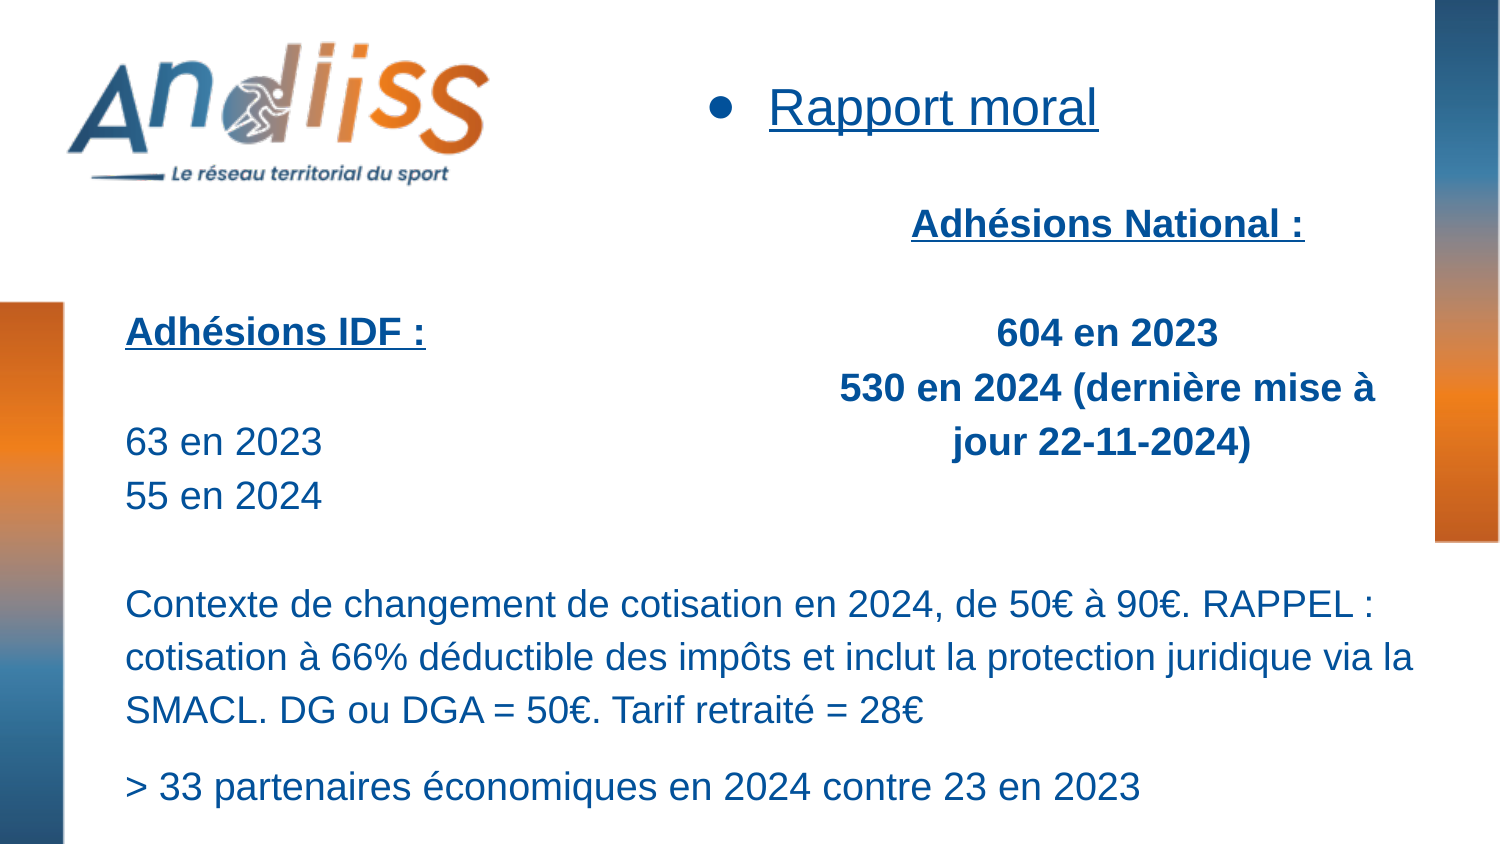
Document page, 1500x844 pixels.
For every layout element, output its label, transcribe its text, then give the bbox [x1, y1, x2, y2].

text_box > 33 partenaires économiques en 2024 contre 23 en 2023 [109, 738, 1360, 823]
text_box Rapport moral [678, 0, 1278, 250]
picture [0, 301, 65, 844]
text_box Adhésions National : 604 en 2023 530 en 2024 (dernière mise à jour 22-11-2024) [802, 175, 1413, 588]
text_box Adhésions IDF : 63 en 2023 55 en 2024 Contexte de changement de cotisation en 2024, de 50€ à 90€. RAPPEL : cotisation à 66% déductible des impôts et inclut la protection juridique via la SMACL. DG ou DGA = 50€. Tarif retraité = 28€ [109, 284, 1486, 782]
picture [1435, 0, 1500, 543]
picture [37, 15, 521, 209]
